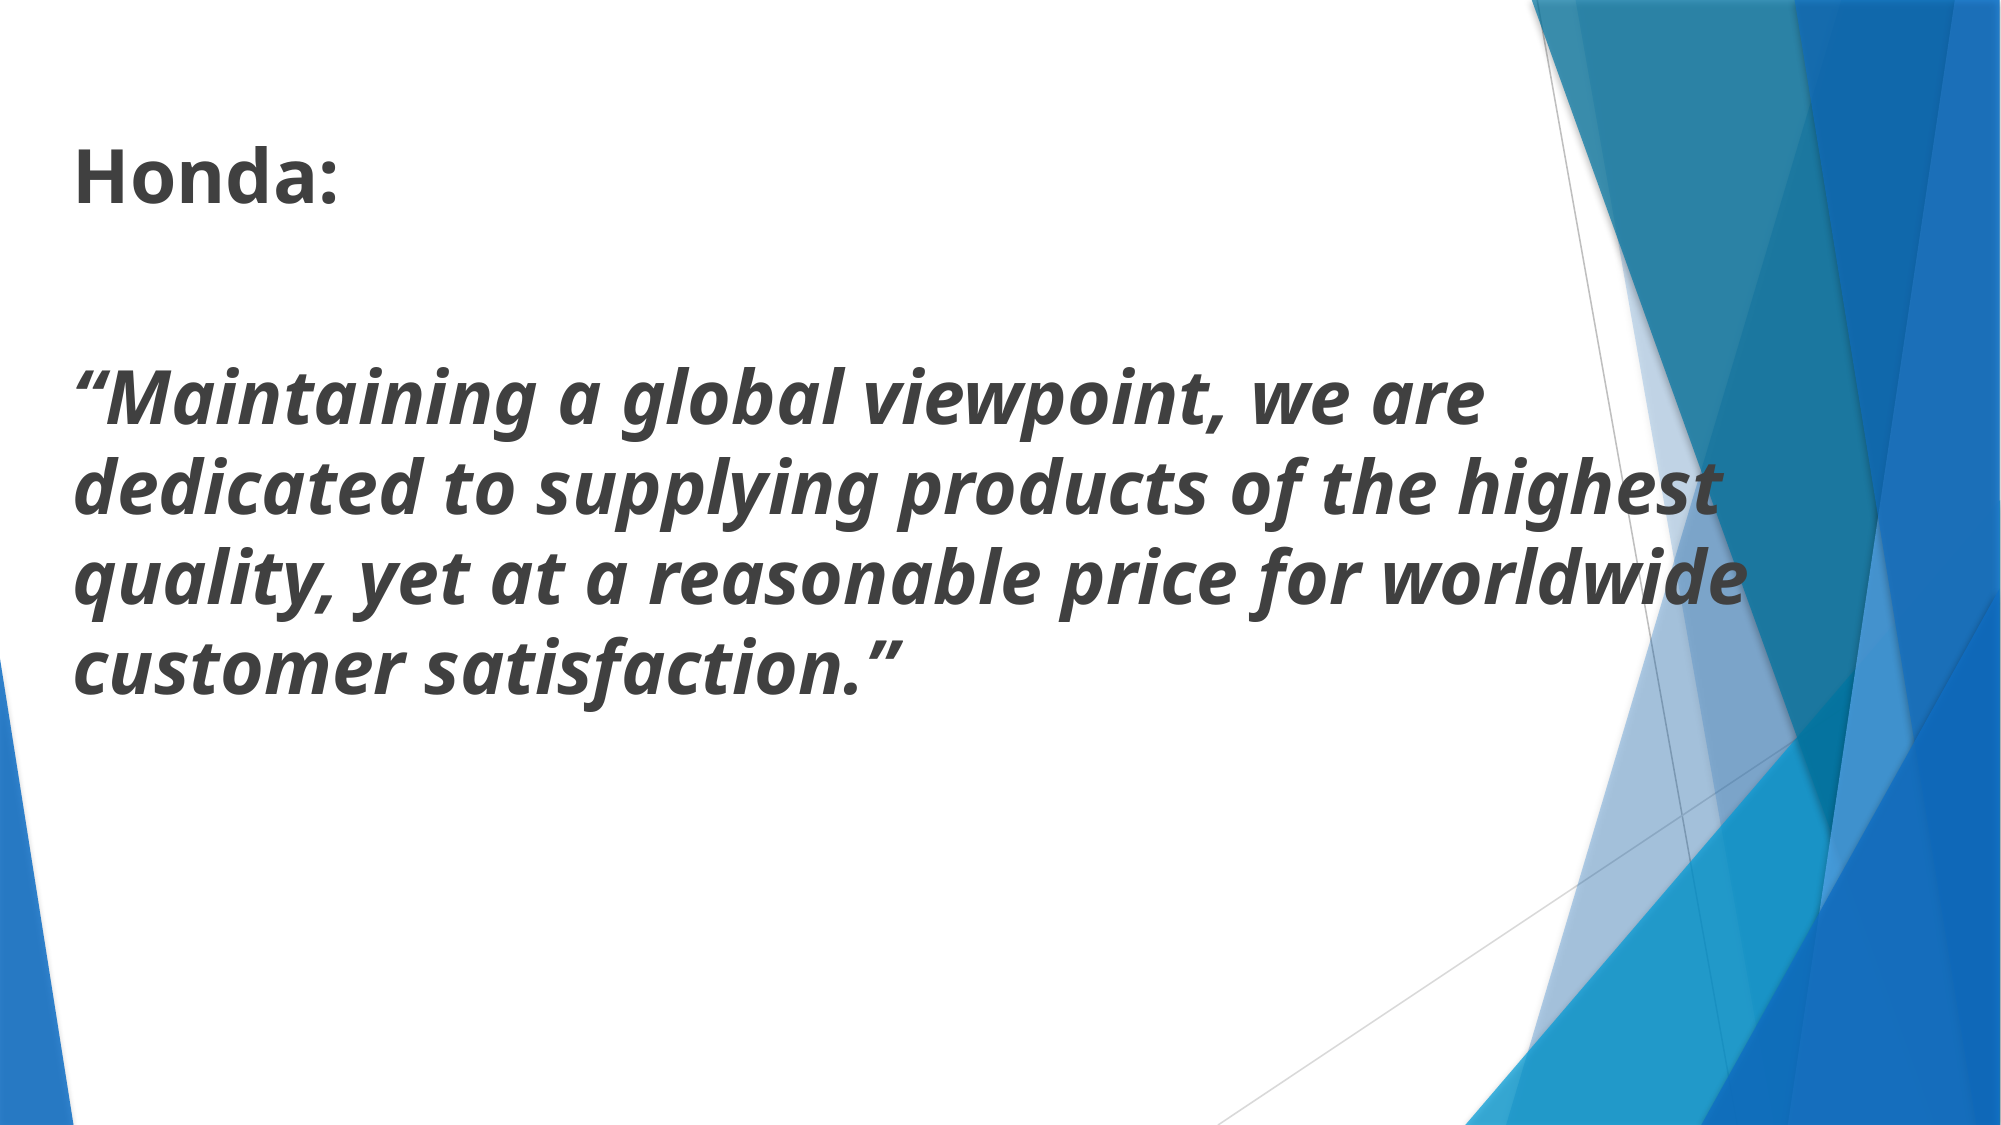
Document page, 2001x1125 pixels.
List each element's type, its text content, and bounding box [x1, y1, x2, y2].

list Honda: “Maintaining a global viewpoint, we are dedicated to supplying products of the highest quality, yet at a reasonable price for worldwide customer satisfaction.” [57, 120, 1783, 835]
